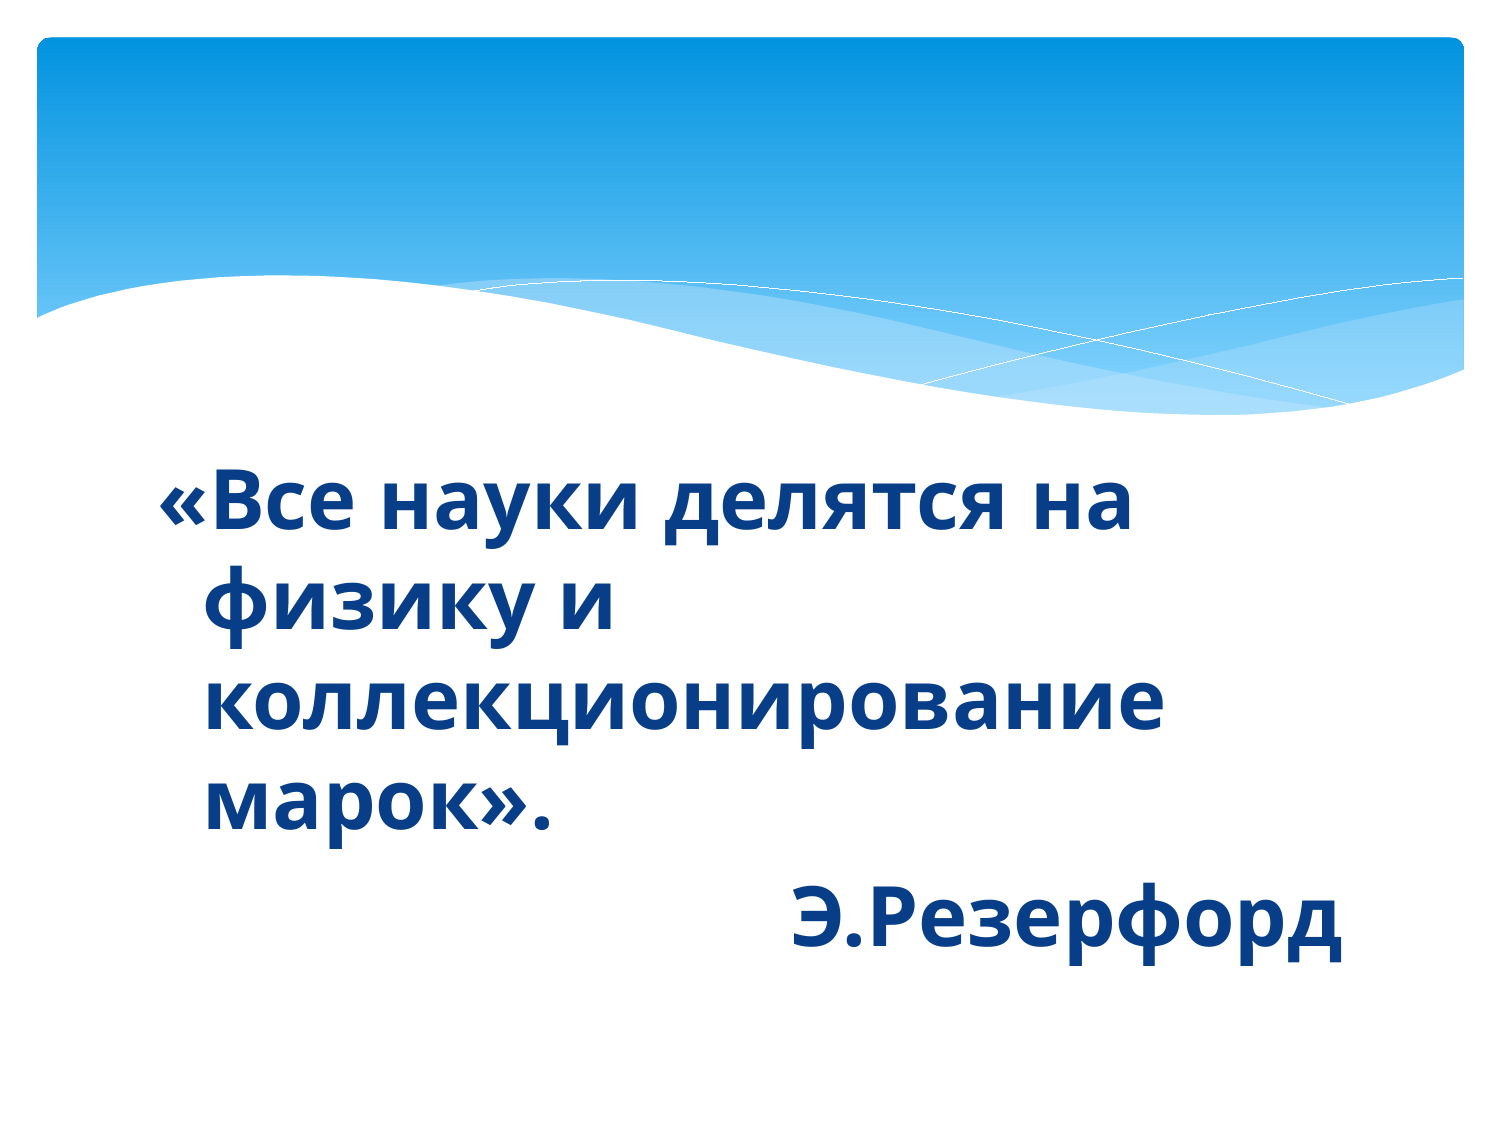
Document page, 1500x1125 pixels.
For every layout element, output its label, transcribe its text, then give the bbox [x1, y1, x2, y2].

list «Все науки делятся на физику и коллекционирование марок». Э.Резерфорд [142, 438, 1359, 1006]
